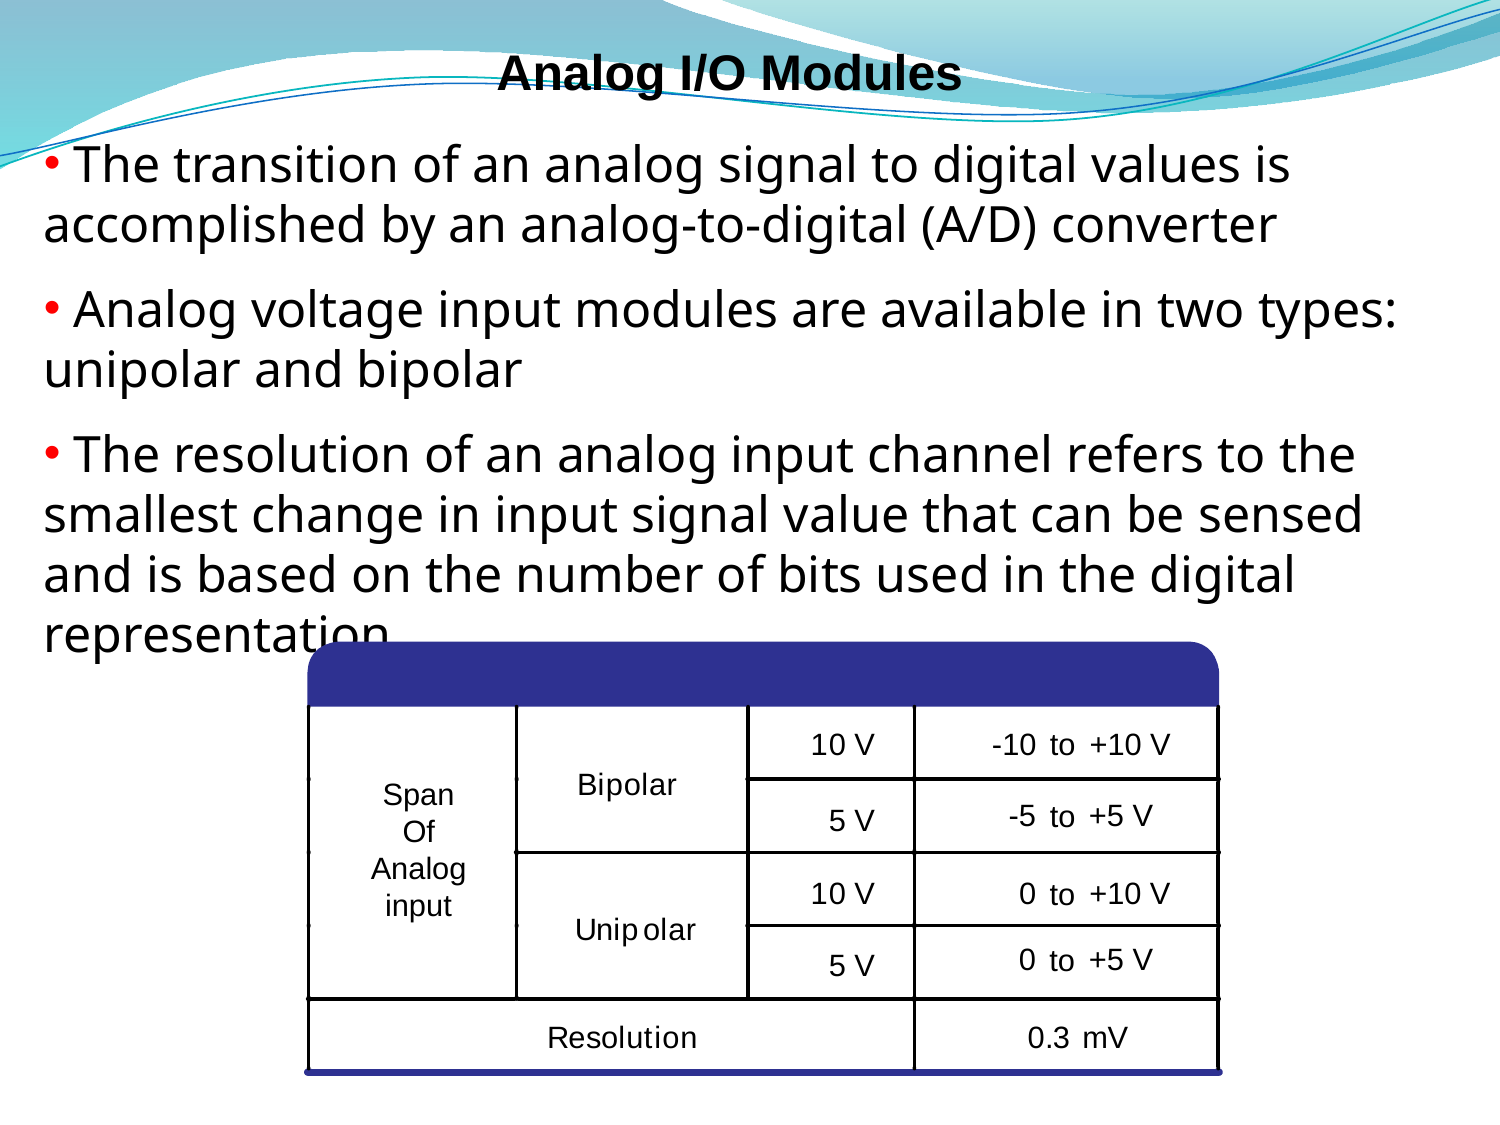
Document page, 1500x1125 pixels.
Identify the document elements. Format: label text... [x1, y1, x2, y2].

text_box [299, 637, 1228, 1081]
text_box The transition of an analog signal to digital values is accomplished by an analog-to-digital (A/D) converter Analog voltage input modules are available in two types: unipolar and bipolar The resolution of an analog input channel refers to the smallest change in input signal value that can be sensed and is based on the number of bits used in the digital representation [43, 124, 1463, 963]
title Analog I/O Modules [87, 12, 1376, 101]
